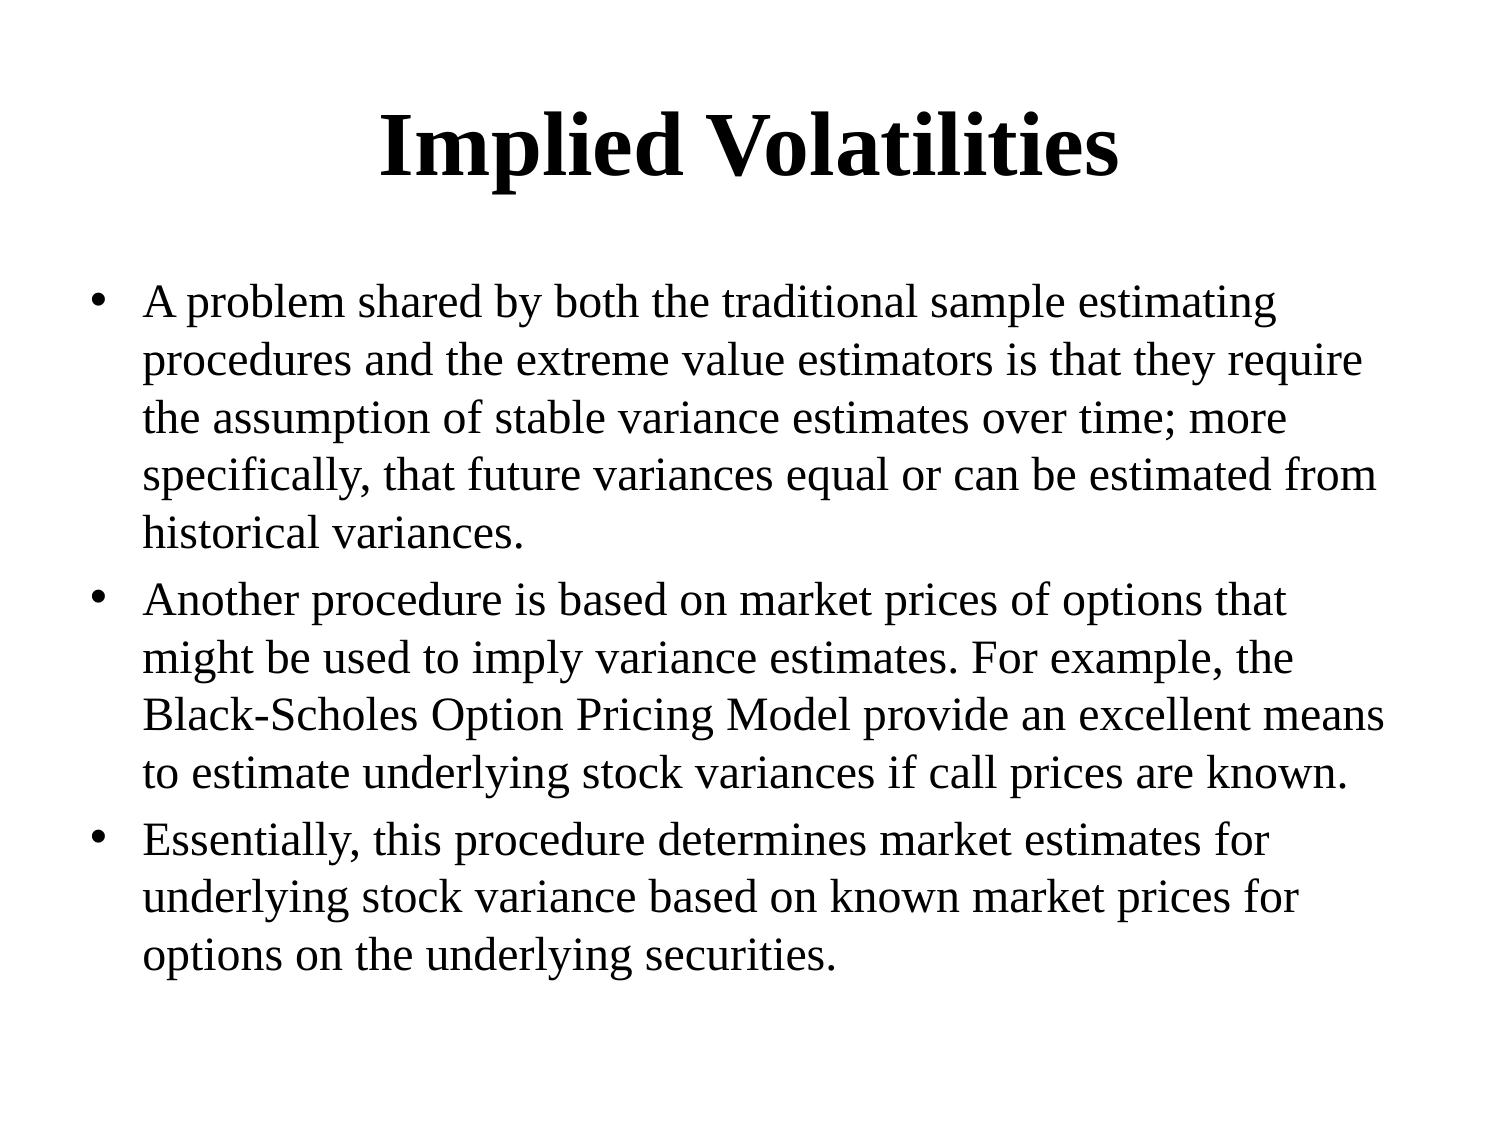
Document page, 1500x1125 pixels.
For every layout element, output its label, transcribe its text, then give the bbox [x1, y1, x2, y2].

list A problem shared by both the traditional sample estimating procedures and the extreme value estimators is that they require the assumption of stable variance estimates over time; more specifically, that future variances equal or can be estimated from historical variances. Another procedure is based on market prices of options that might be used to imply variance estimates. For example, the Black-Scholes Option Pricing Model provide an excellent means to estimate underlying stock variances if call prices are known. Essentially, this procedure determines market estimates for underlying stock variance based on known market prices for options on the underlying securities. [75, 262, 1425, 1005]
title Implied Volatilities [75, 45, 1425, 233]
